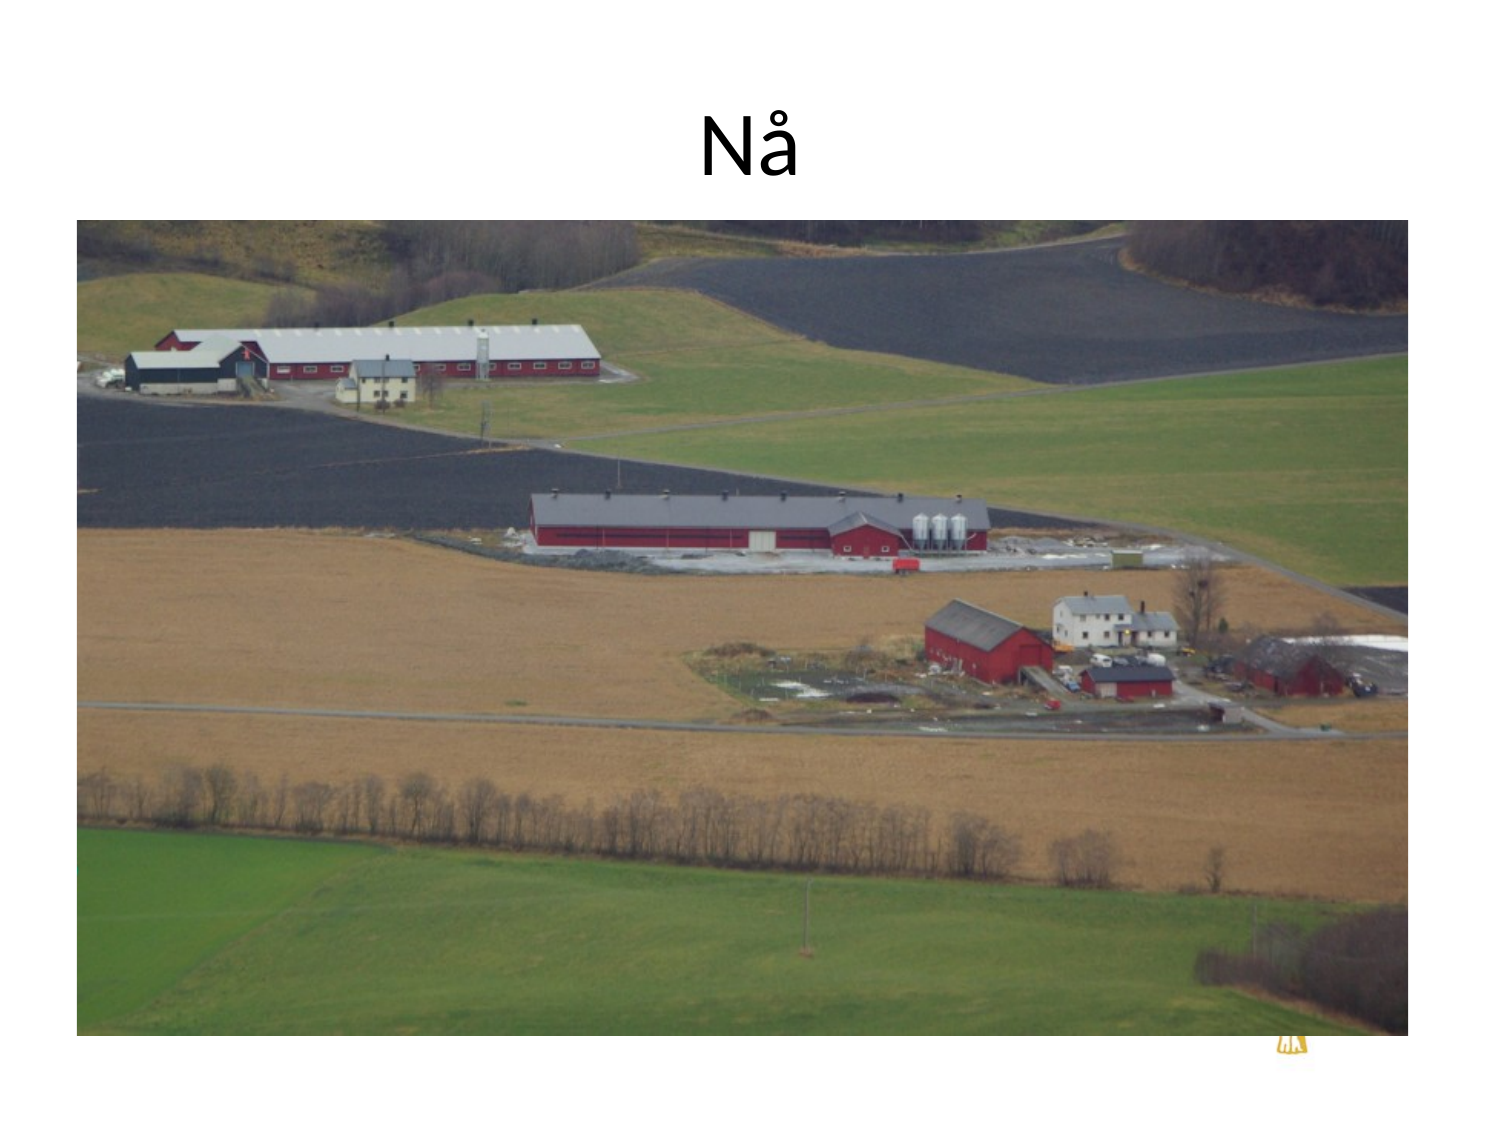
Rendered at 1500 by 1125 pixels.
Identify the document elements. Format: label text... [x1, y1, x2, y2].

title Nå [74, 44, 1426, 233]
picture [0, 0, 1500, 1125]
